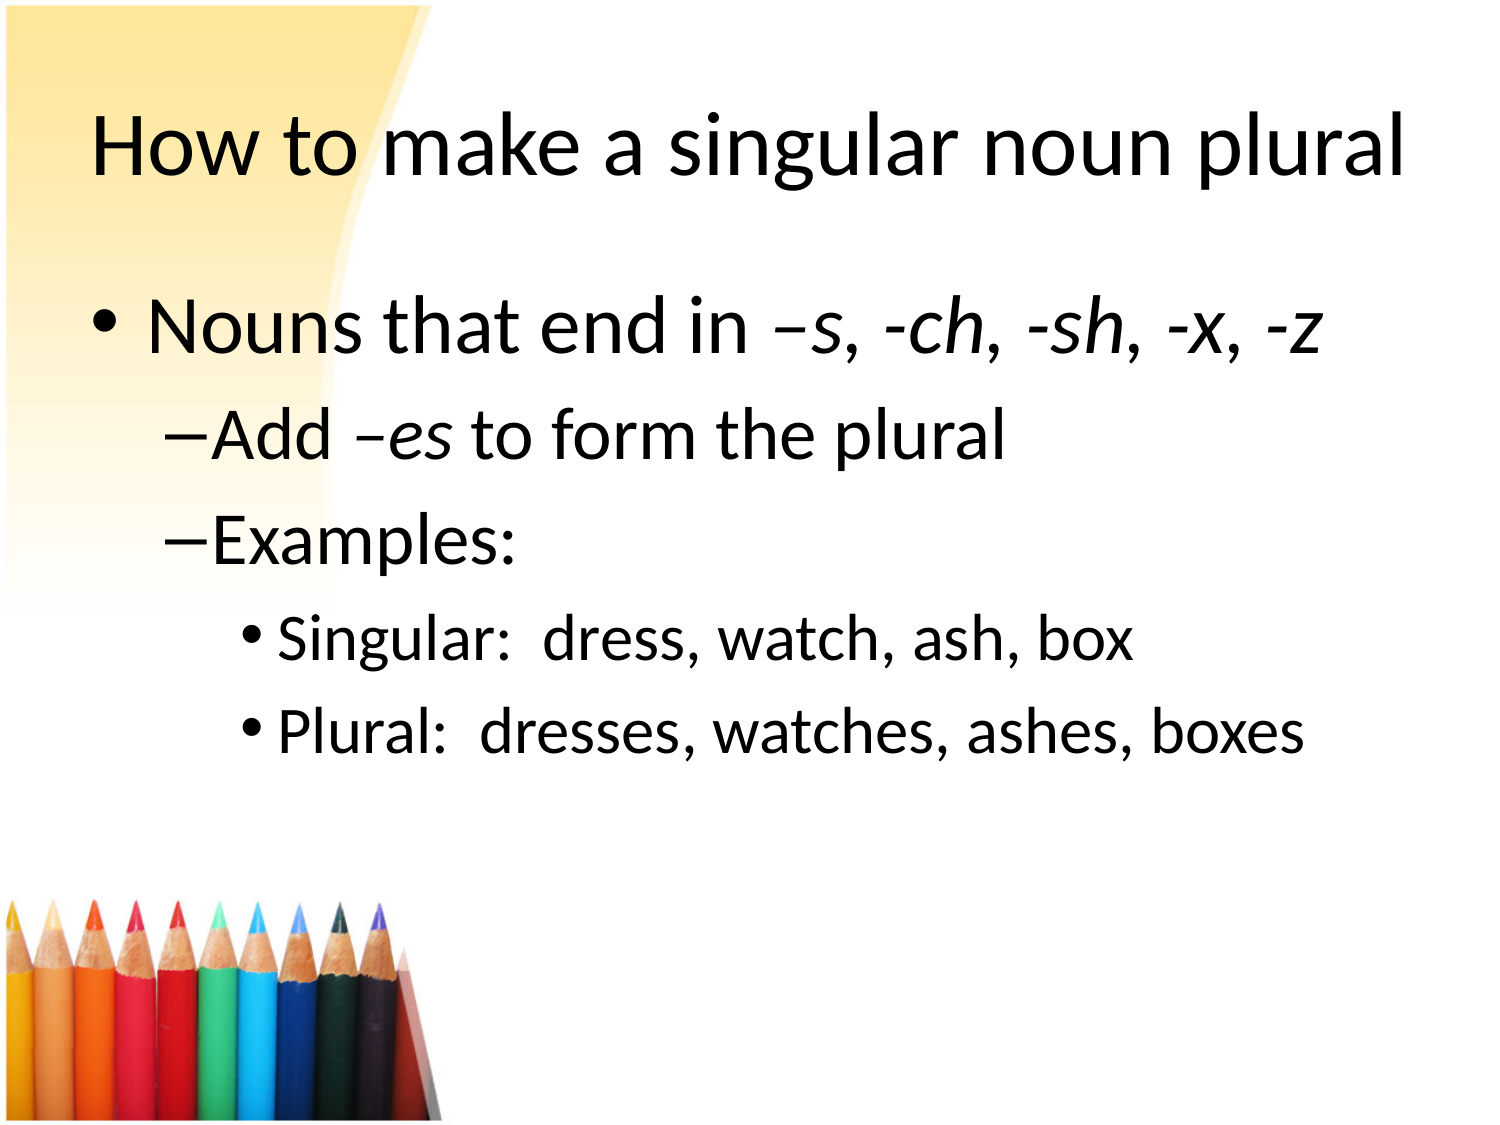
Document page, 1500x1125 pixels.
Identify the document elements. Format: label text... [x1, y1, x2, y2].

title How to make a singular noun plural [74, 44, 1426, 233]
list Nouns that end in –s, -ch, -sh, -x, -z Add –es to form the plural Examples: Singular: dress, watch, ash, box Plural: dresses, watches, ashes, boxes [74, 262, 1426, 1006]
picture [0, 0, 1500, 1125]
